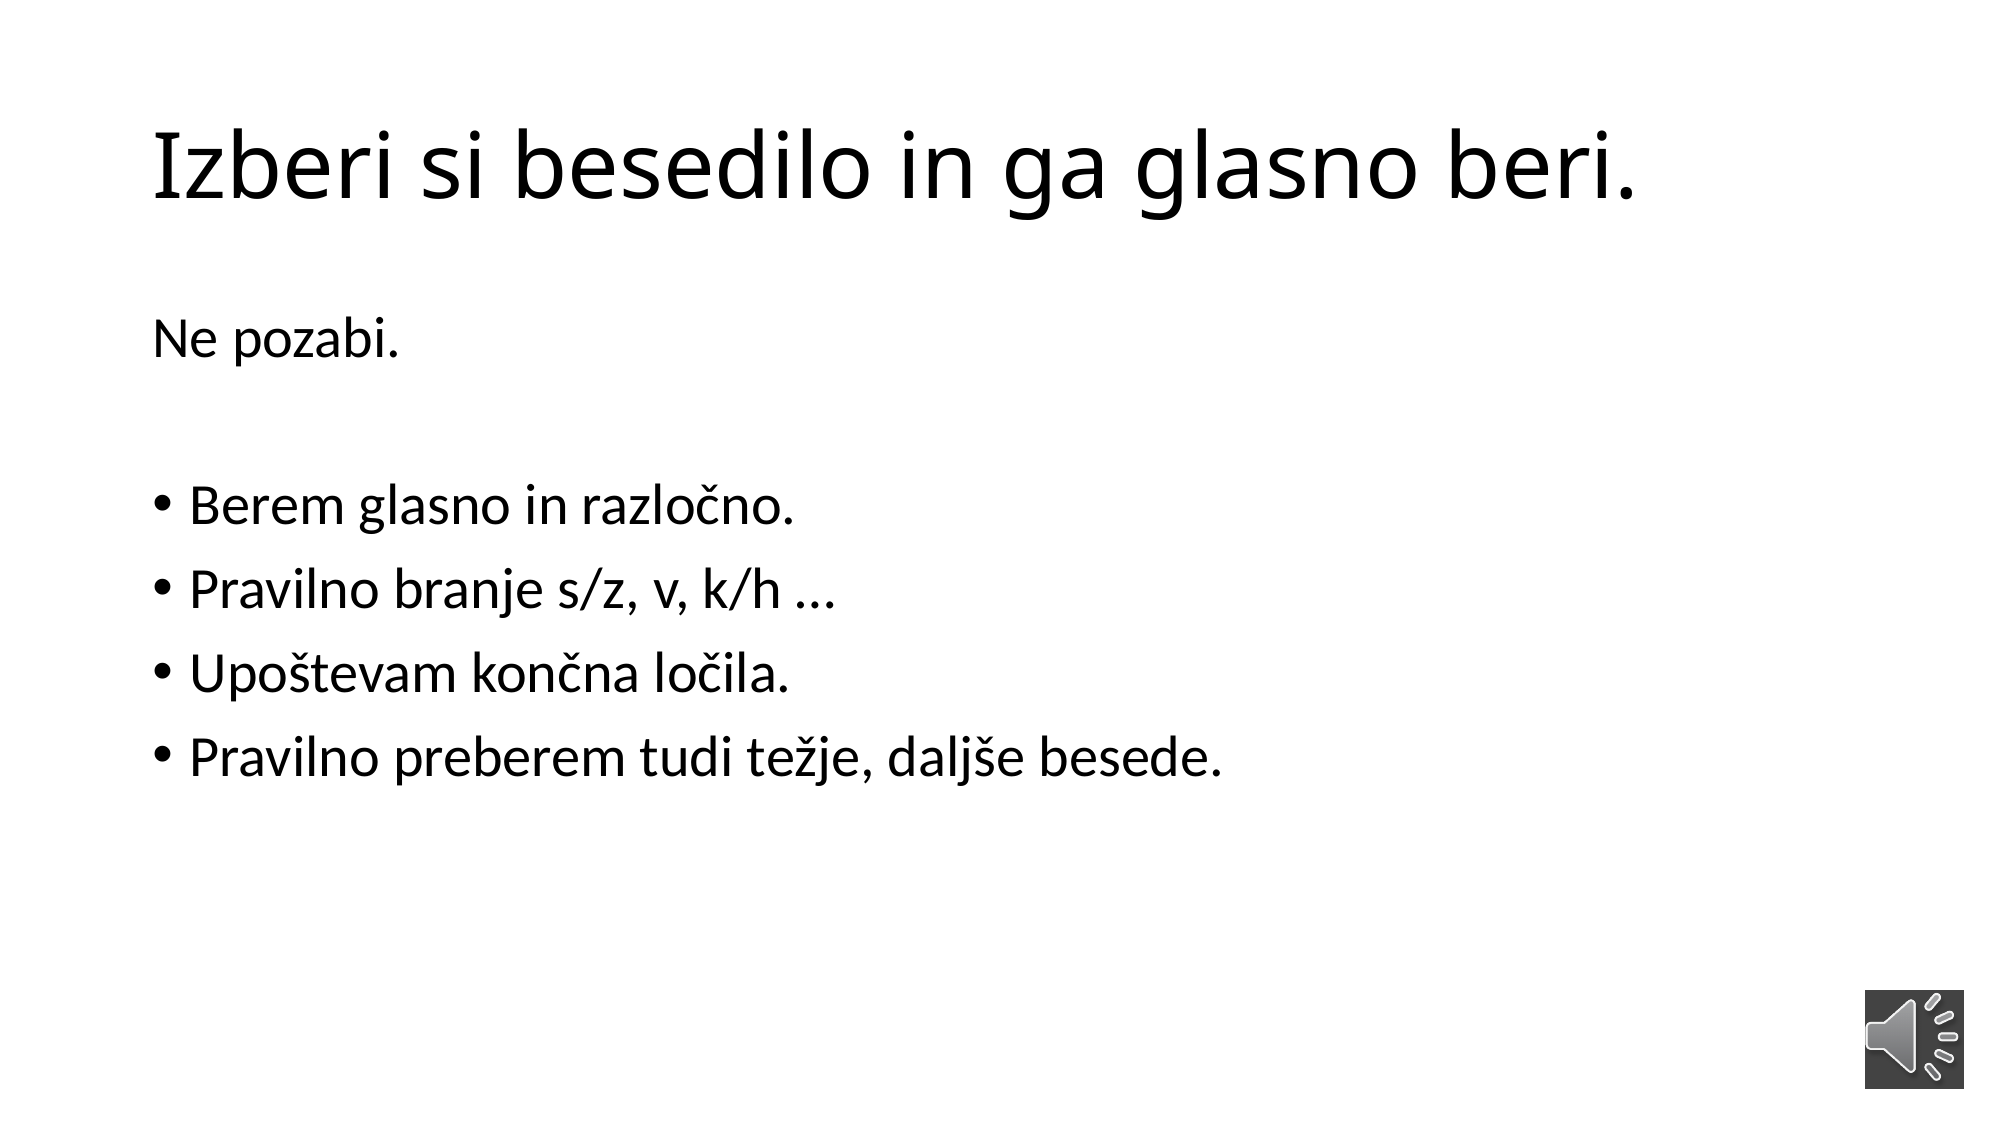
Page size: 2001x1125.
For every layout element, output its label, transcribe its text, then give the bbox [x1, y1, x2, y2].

list Ne pozabi. Berem glasno in razločno. Pravilno branje s/z, v, k/h … Upoštevam končna ločila. Pravilno preberem tudi težje, daljše besede. [137, 299, 1863, 1014]
picture [1864, 989, 1965, 1090]
title Izberi si besedilo in ga glasno beri. [137, 59, 1863, 278]
